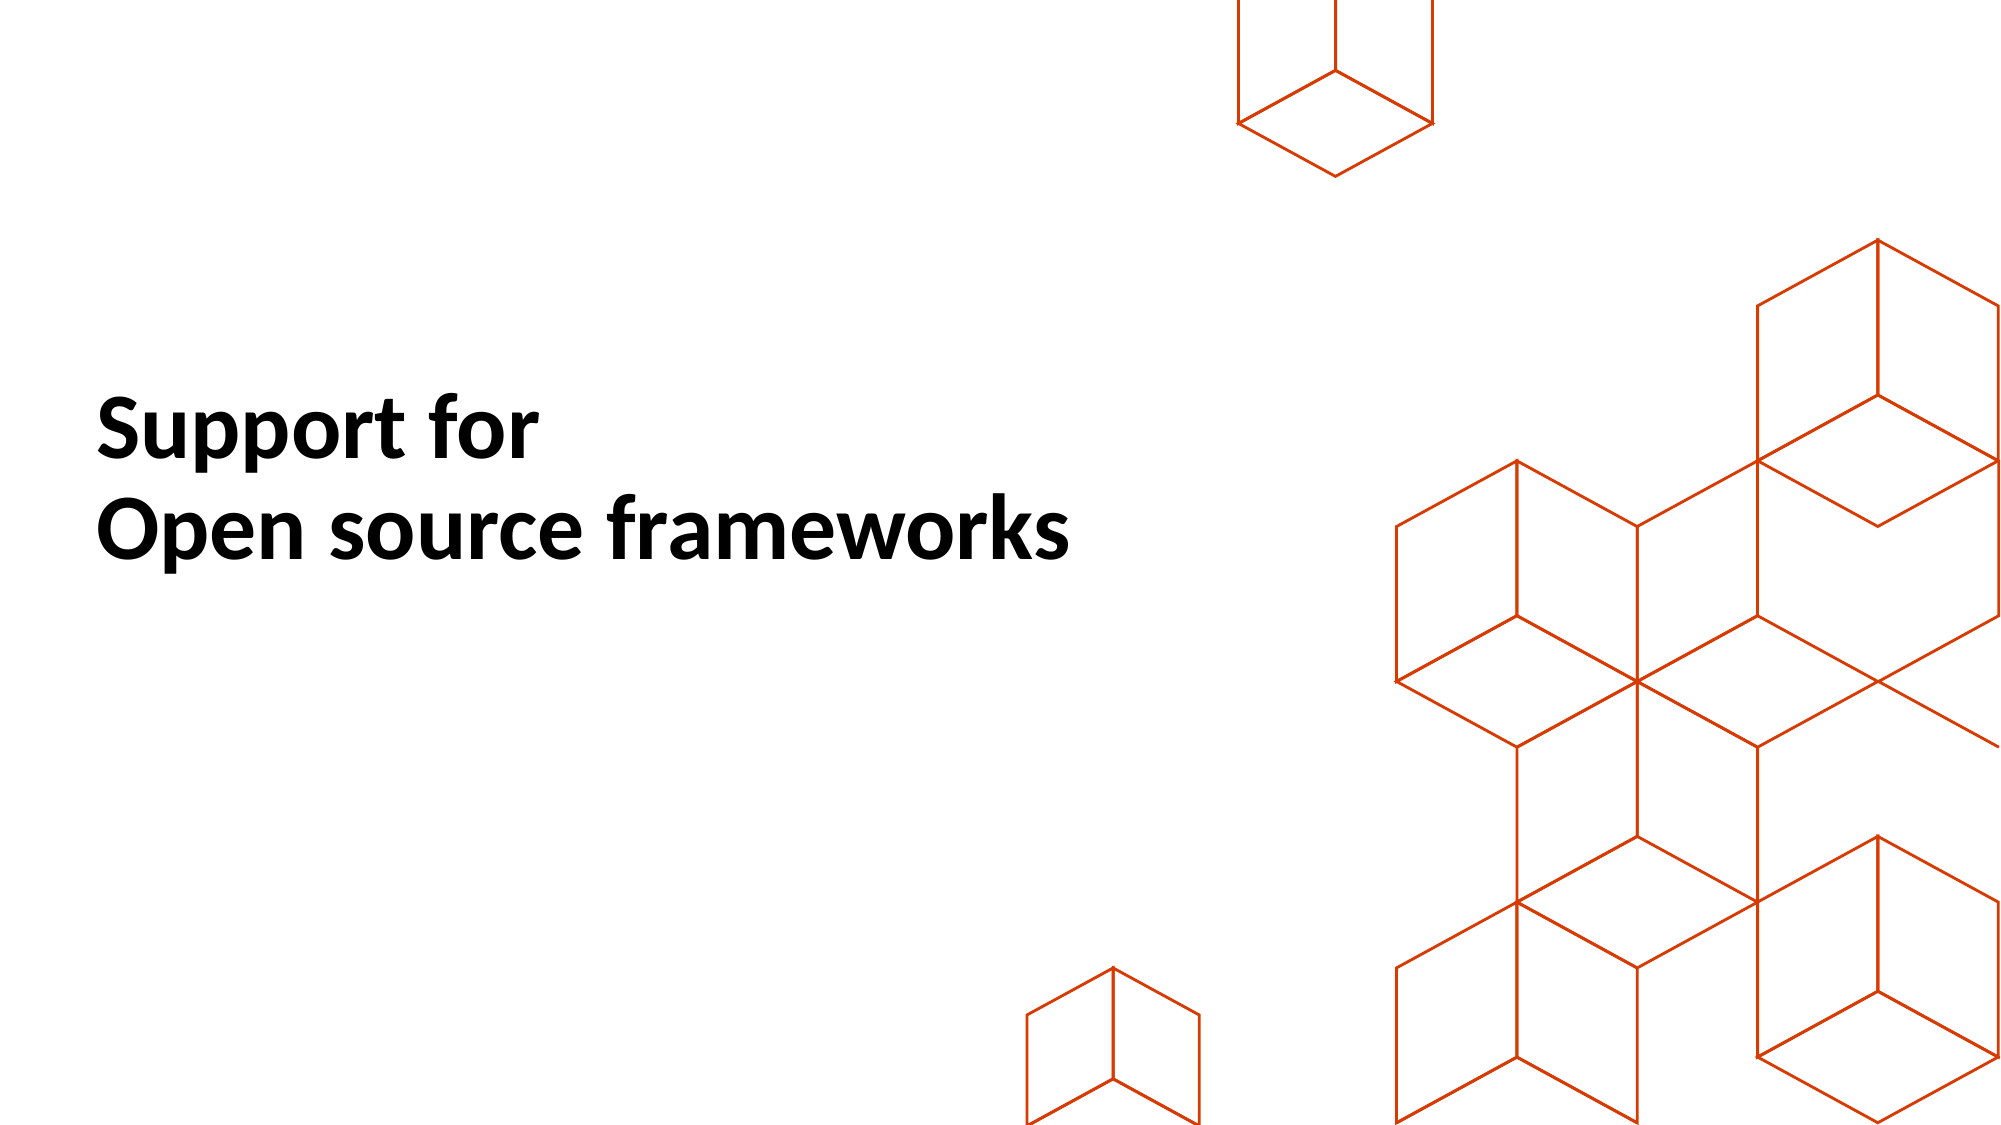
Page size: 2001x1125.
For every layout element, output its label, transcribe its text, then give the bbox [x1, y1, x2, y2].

title Support for Open source frameworks [96, 357, 1246, 580]
